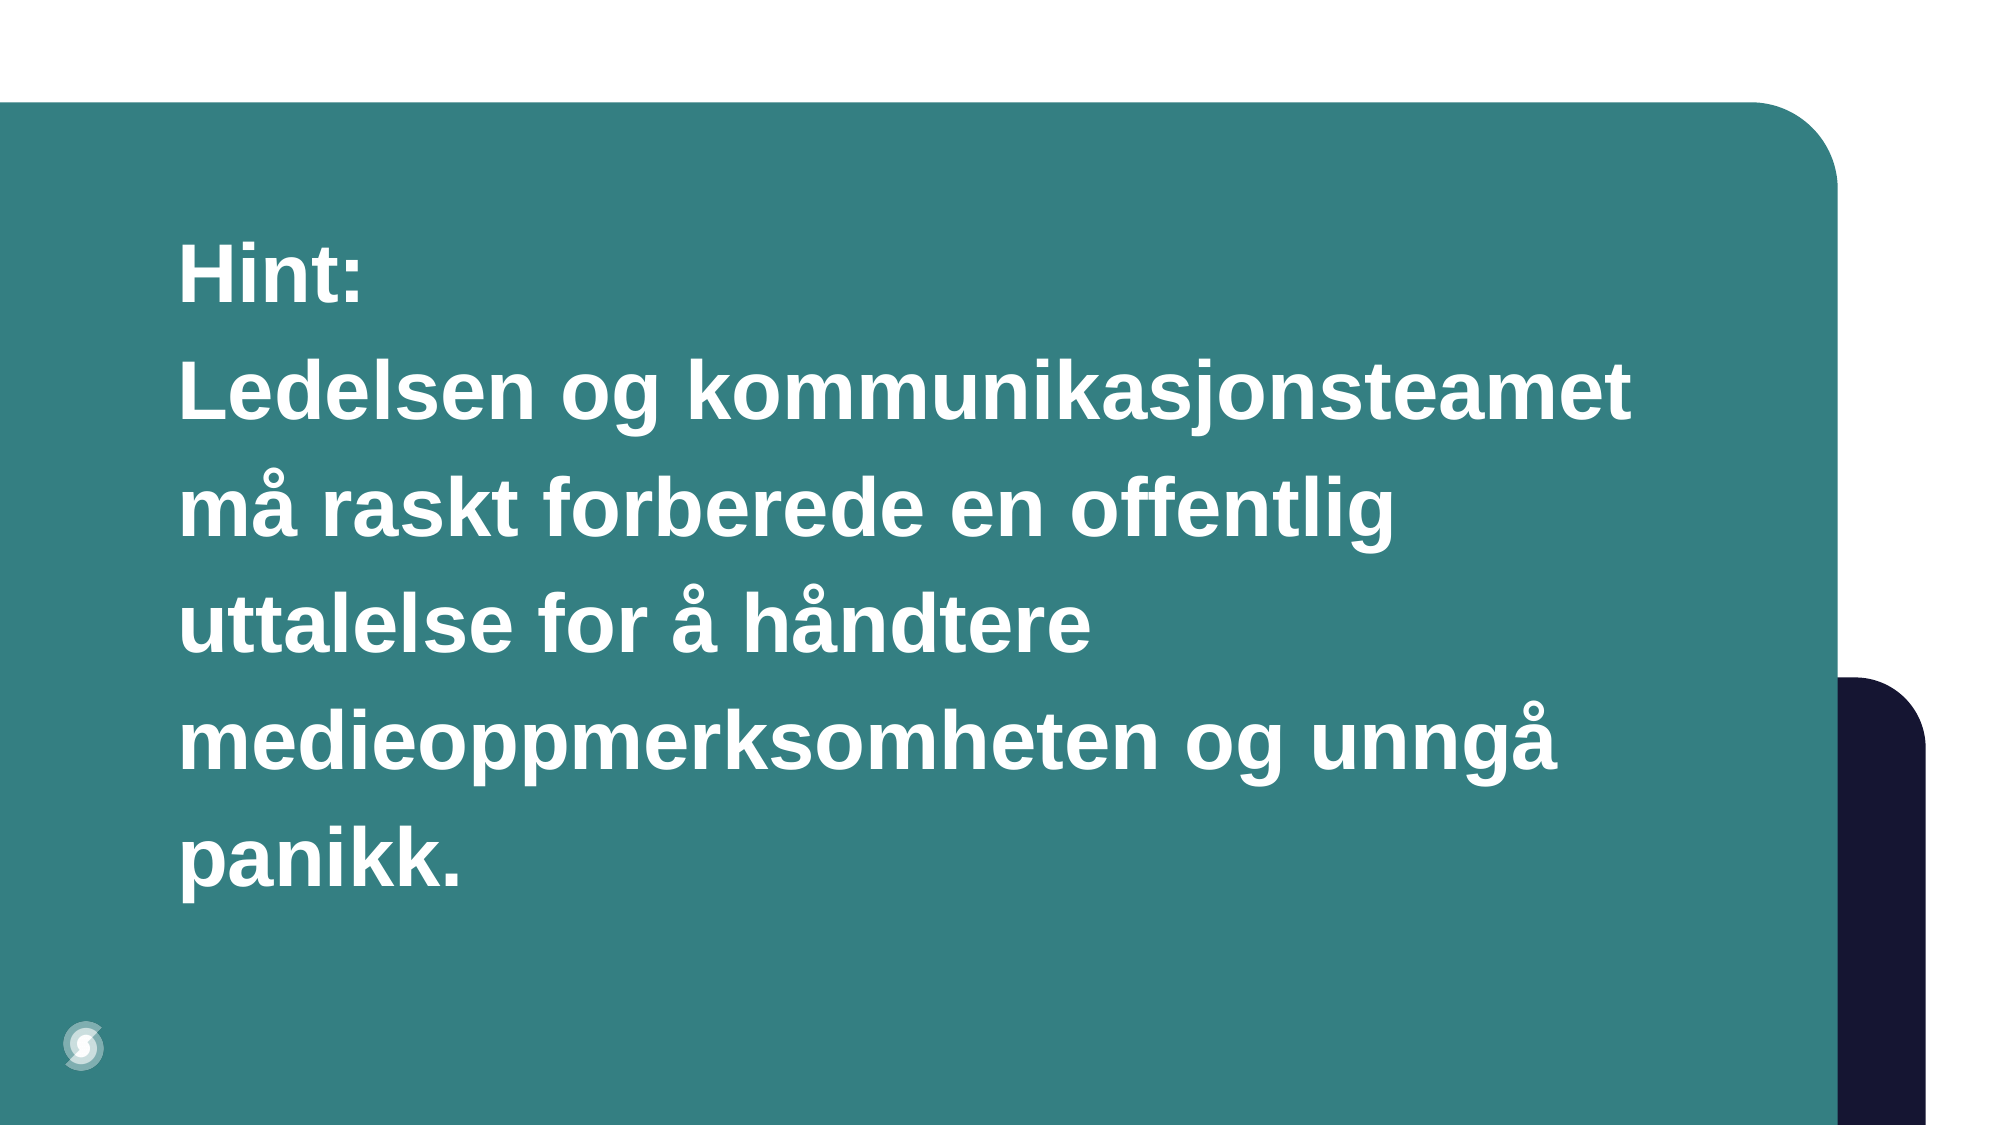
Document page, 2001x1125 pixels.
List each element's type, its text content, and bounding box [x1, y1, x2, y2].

picture [63, 1021, 104, 1071]
title Hint: Ledelsen og kommunikasjonsteamet må raskt forberede en offentlig uttalelse for å håndtere medieoppmerksomheten og unngå panikk. [162, 173, 1684, 932]
